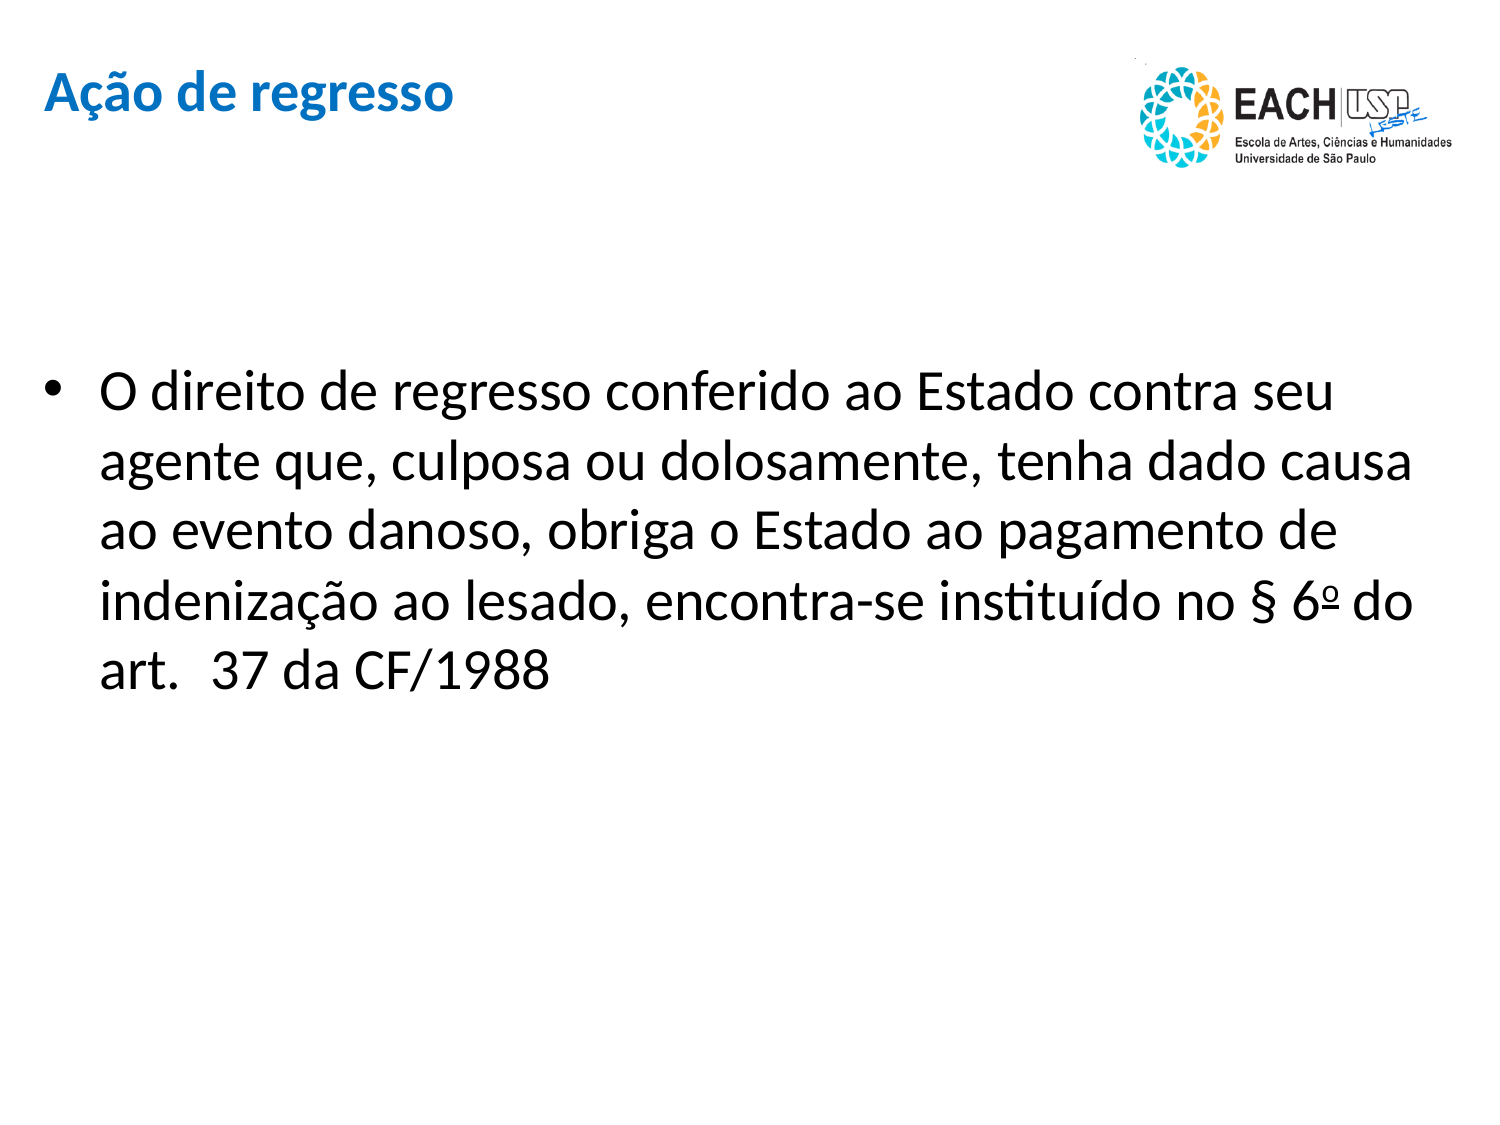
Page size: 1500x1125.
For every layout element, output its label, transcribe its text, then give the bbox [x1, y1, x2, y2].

list O direito de regresso conferido ao Estado contra seu agente que, culposa ou dolosamente, tenha dado causa ao evento danoso, obriga o Estado ao pagamento de indenização ao lesado, encontra-se instituído no § 6o do art. 37 da CF/1988 [27, 344, 1469, 781]
picture [1134, 54, 1480, 196]
title Ação de regresso [29, 0, 1469, 176]
